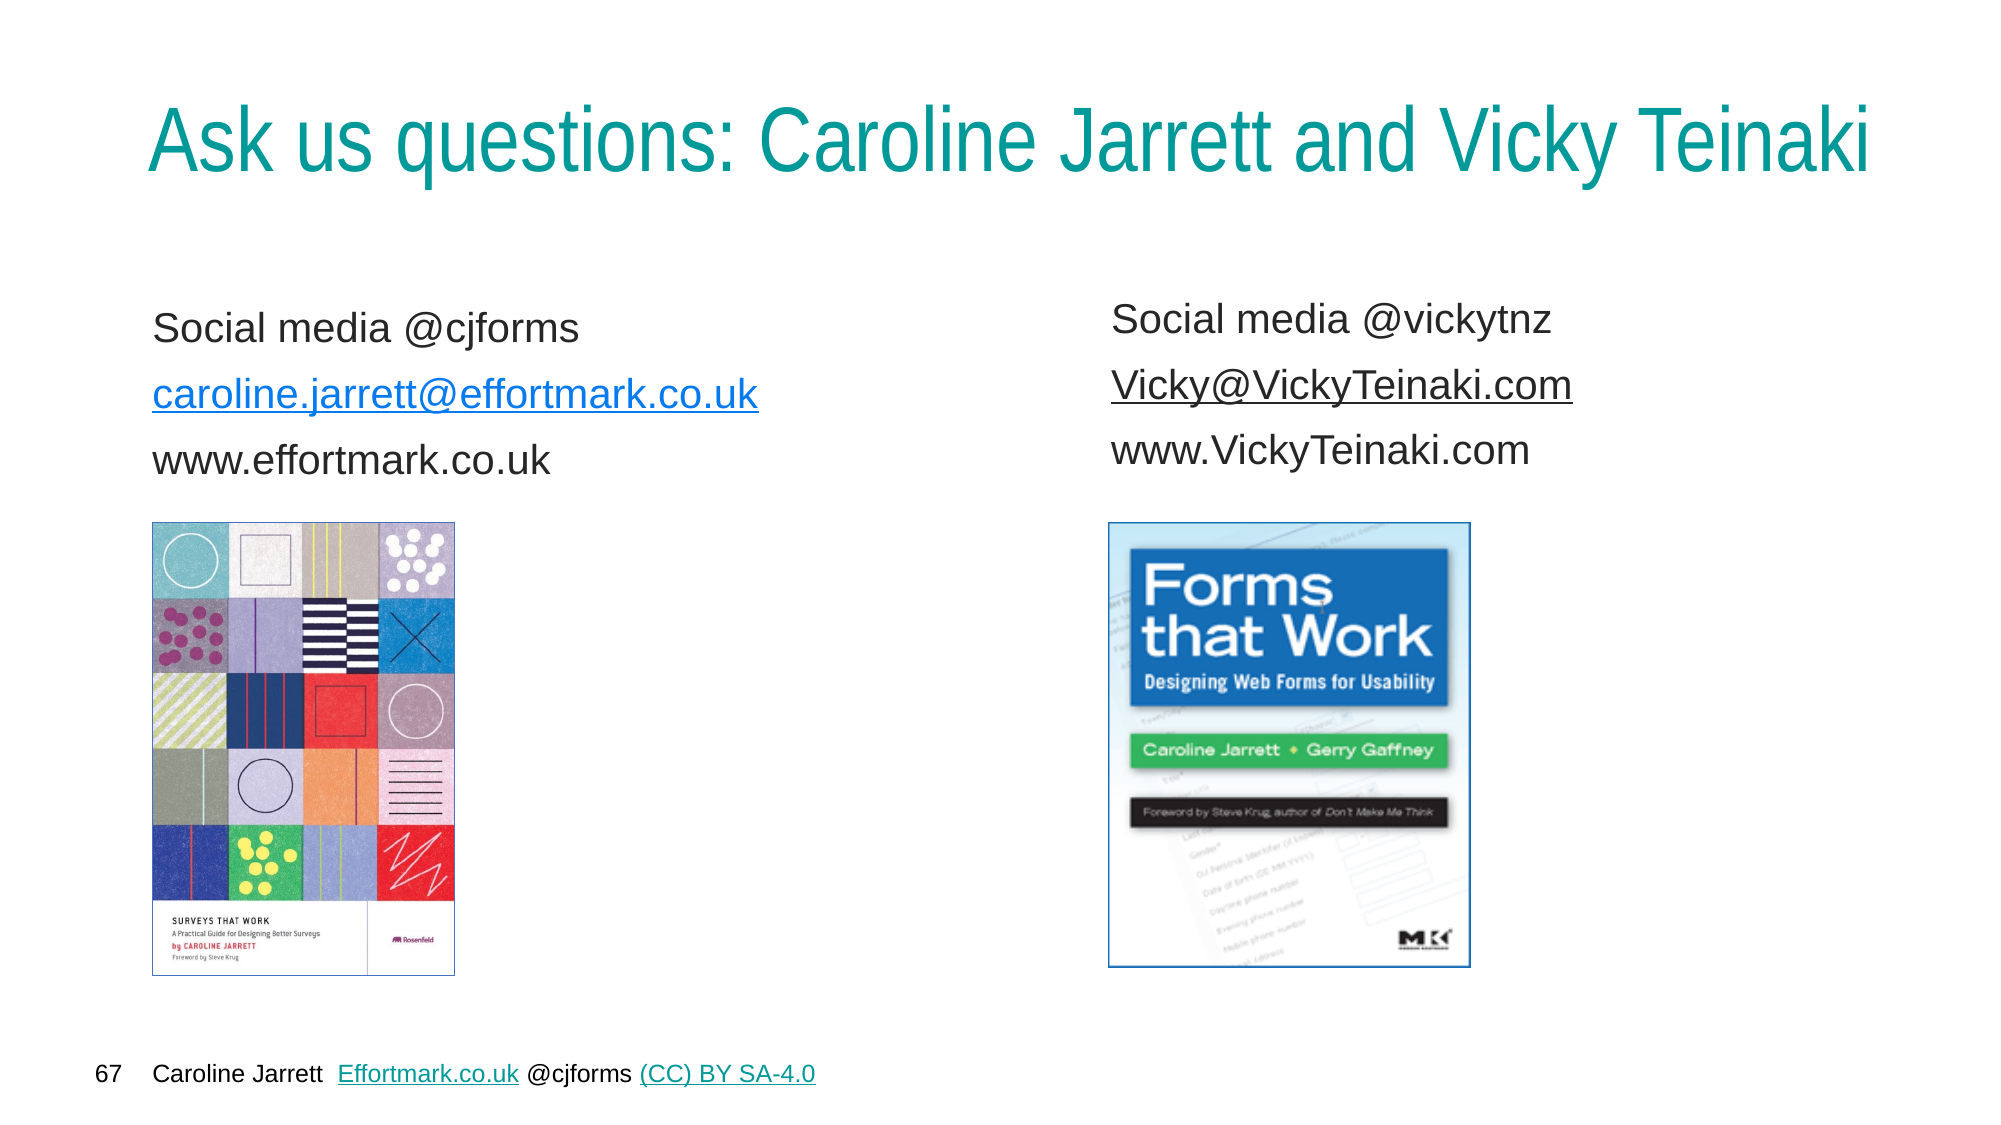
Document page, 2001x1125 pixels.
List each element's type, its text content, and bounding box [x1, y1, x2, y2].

picture [1108, 522, 1471, 968]
picture [152, 522, 455, 976]
list Social media @cjforms caroline.jarrett@effortmark.co.uk www.effortmark.co.uk [137, 299, 876, 519]
title Ask us questions: Caroline Jarrett and Vicky Teinaki [133, 48, 1942, 236]
text_box Social media @vickytnz Vicky@VickyTeinaki.com www.VickyTeinaki.com [1095, 289, 1835, 509]
